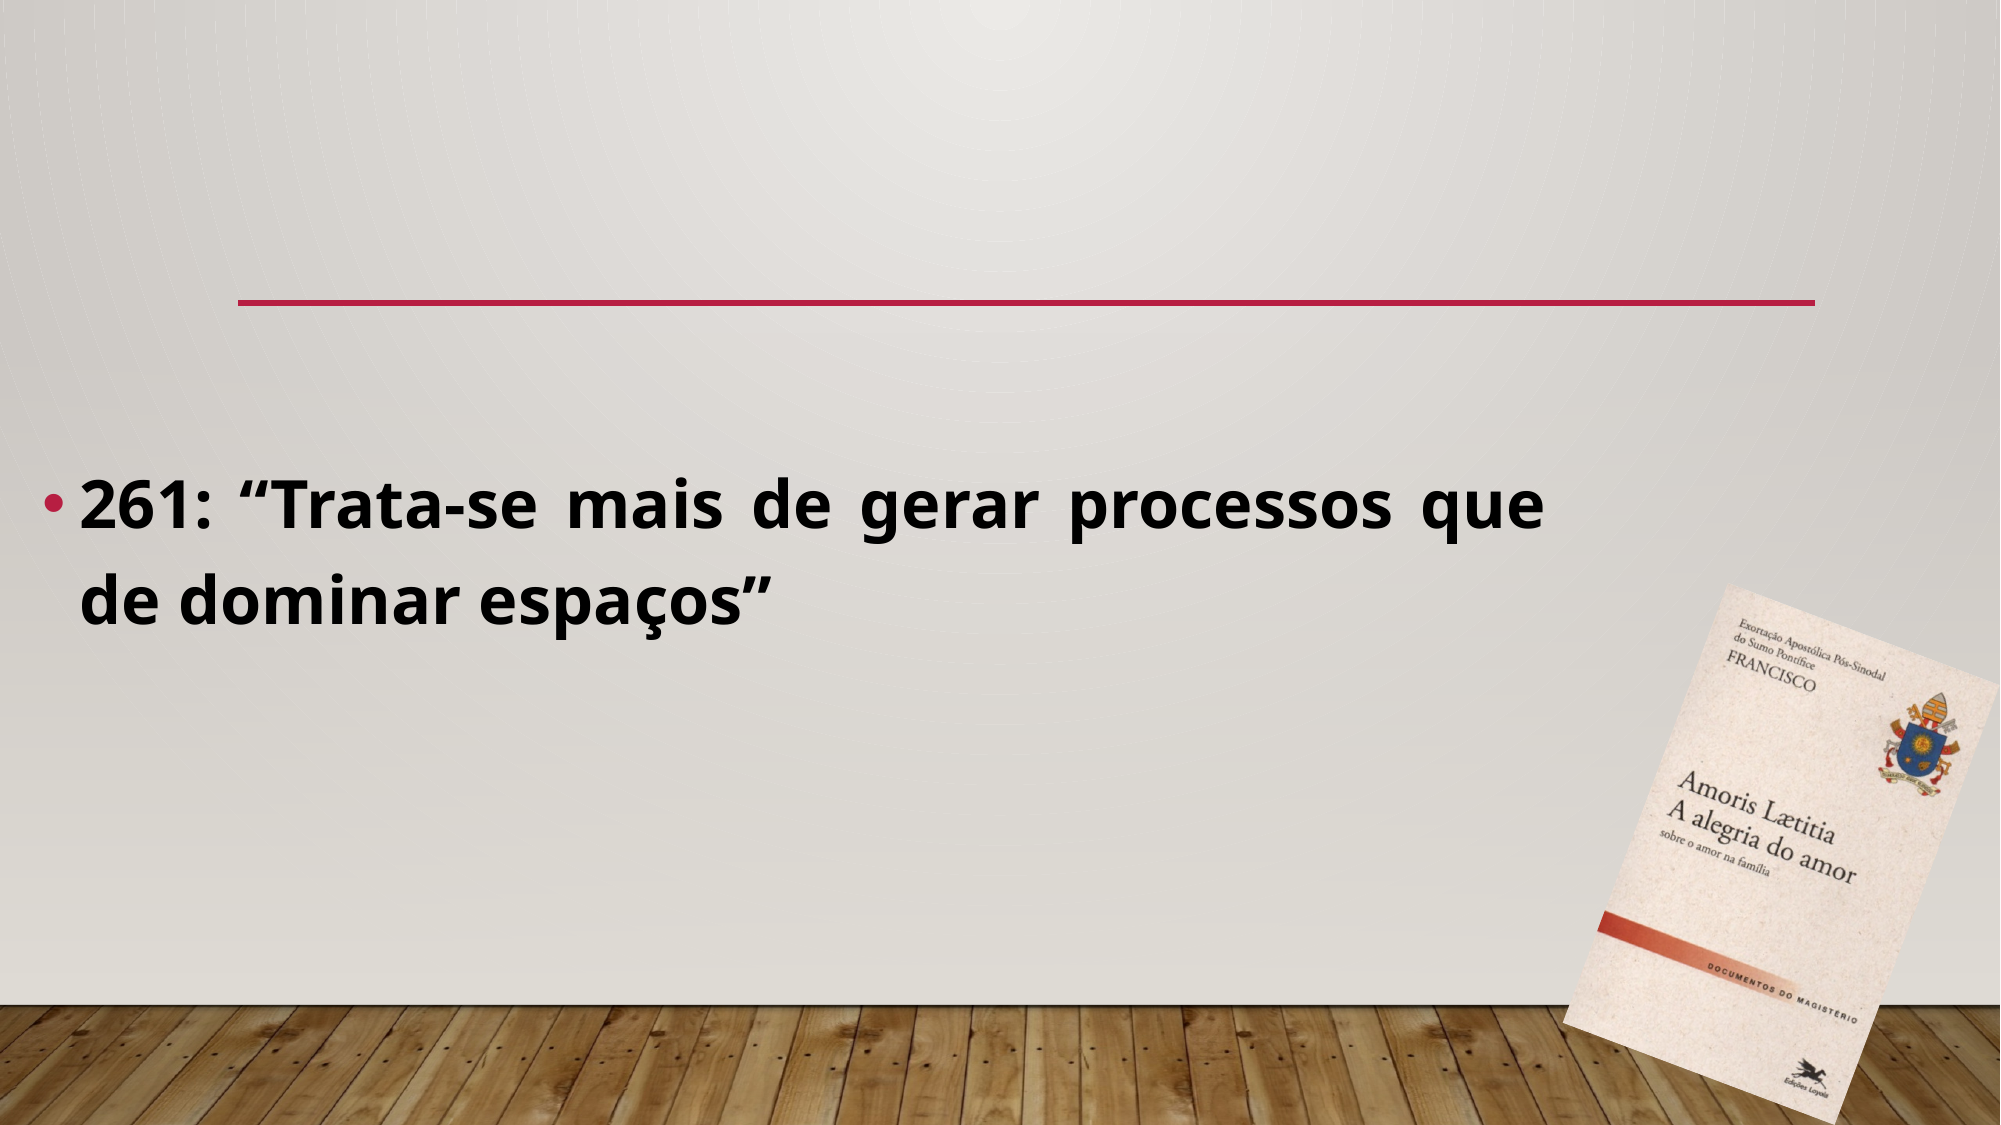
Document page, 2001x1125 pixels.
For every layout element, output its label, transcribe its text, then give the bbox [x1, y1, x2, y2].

picture [0, 583, 2000, 1125]
list 261: “Trata-se mais de gerar processos que de dominar espaços” [27, 438, 1563, 999]
